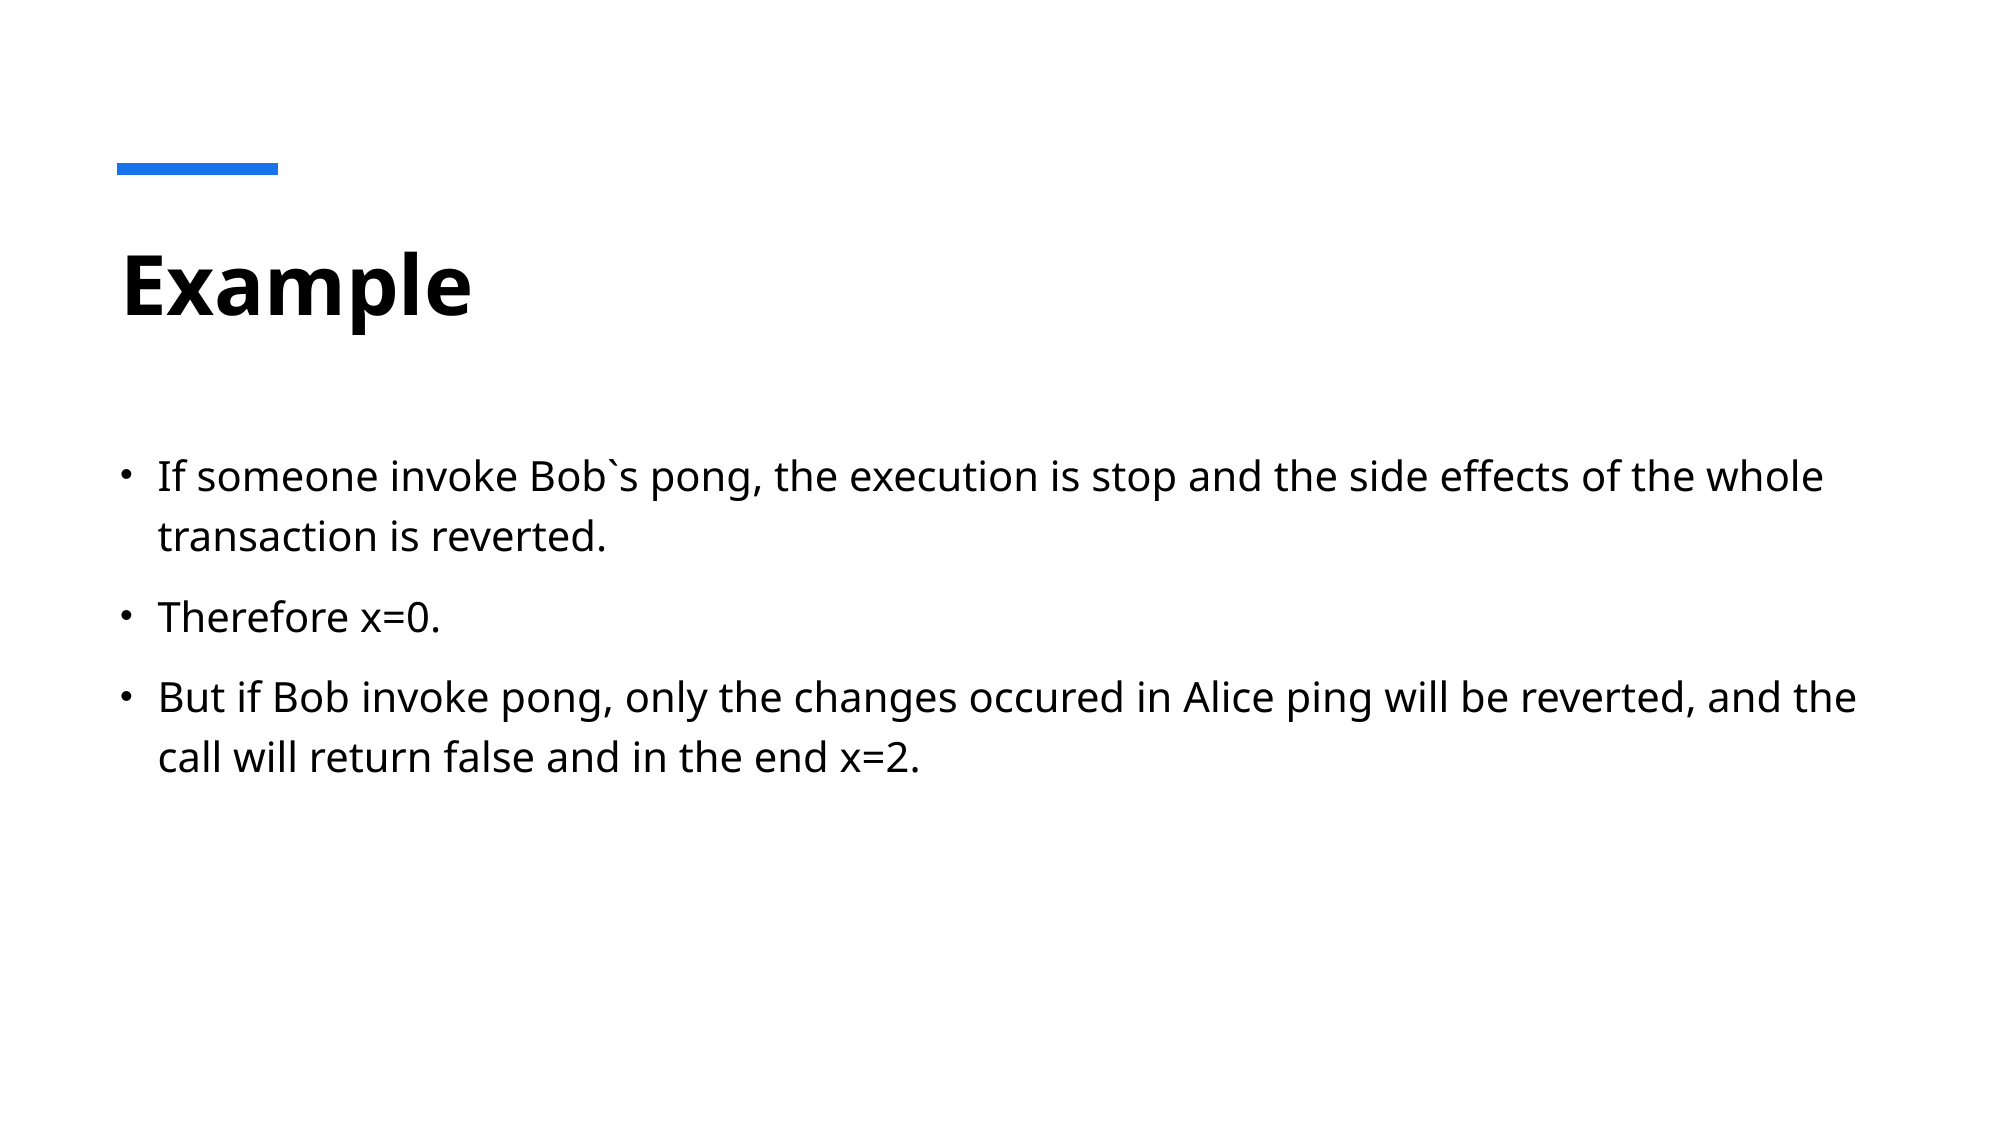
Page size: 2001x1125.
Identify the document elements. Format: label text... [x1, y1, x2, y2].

title Example [105, 224, 1892, 405]
list If someone invoke Bob`s pong, the execution is stop and the side effects of the whole transaction is reverted. Therefore x=0. But if Bob invoke pong, only the changes occured in Alice ping will be reverted, and the call will return false and in the end x=2. [105, 431, 1892, 1017]
